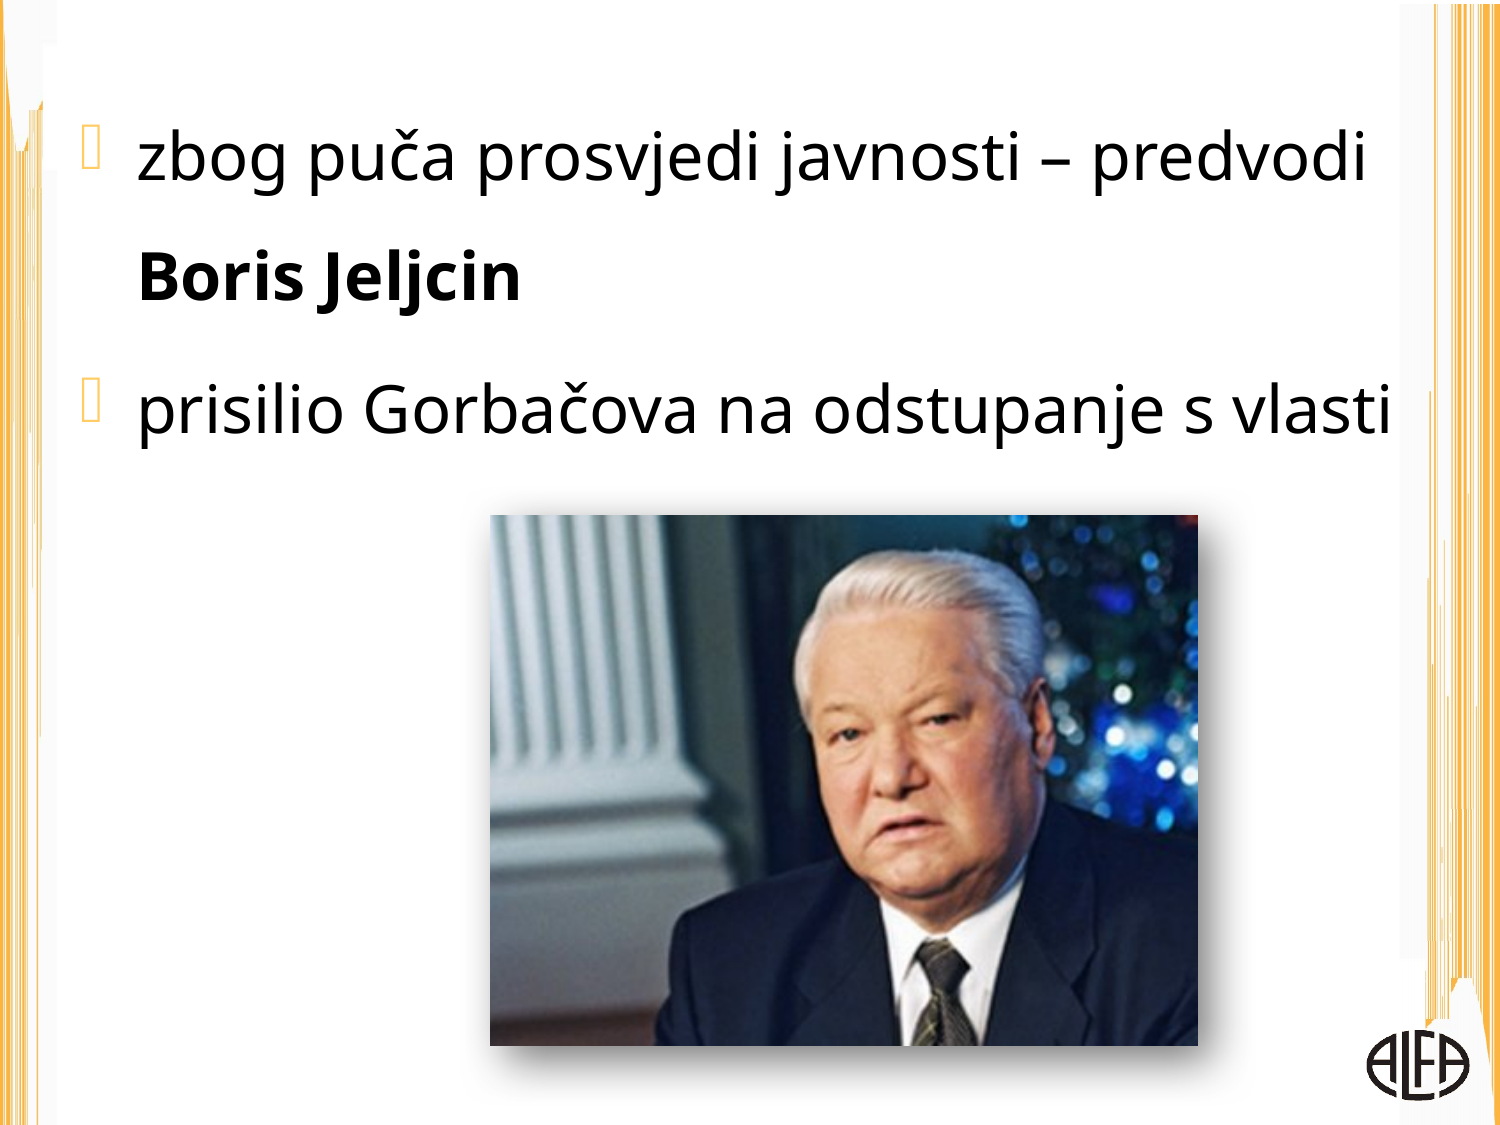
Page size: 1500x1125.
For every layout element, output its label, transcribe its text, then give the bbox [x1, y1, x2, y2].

picture [490, 515, 1198, 1046]
list zbog puča prosvjedi javnosti – predvodi Boris Jeljcin prisilio Gorbačova na odstupanje s vlasti [64, 66, 1415, 465]
picture [1355, 4, 1500, 1125]
picture [0, 0, 58, 1125]
